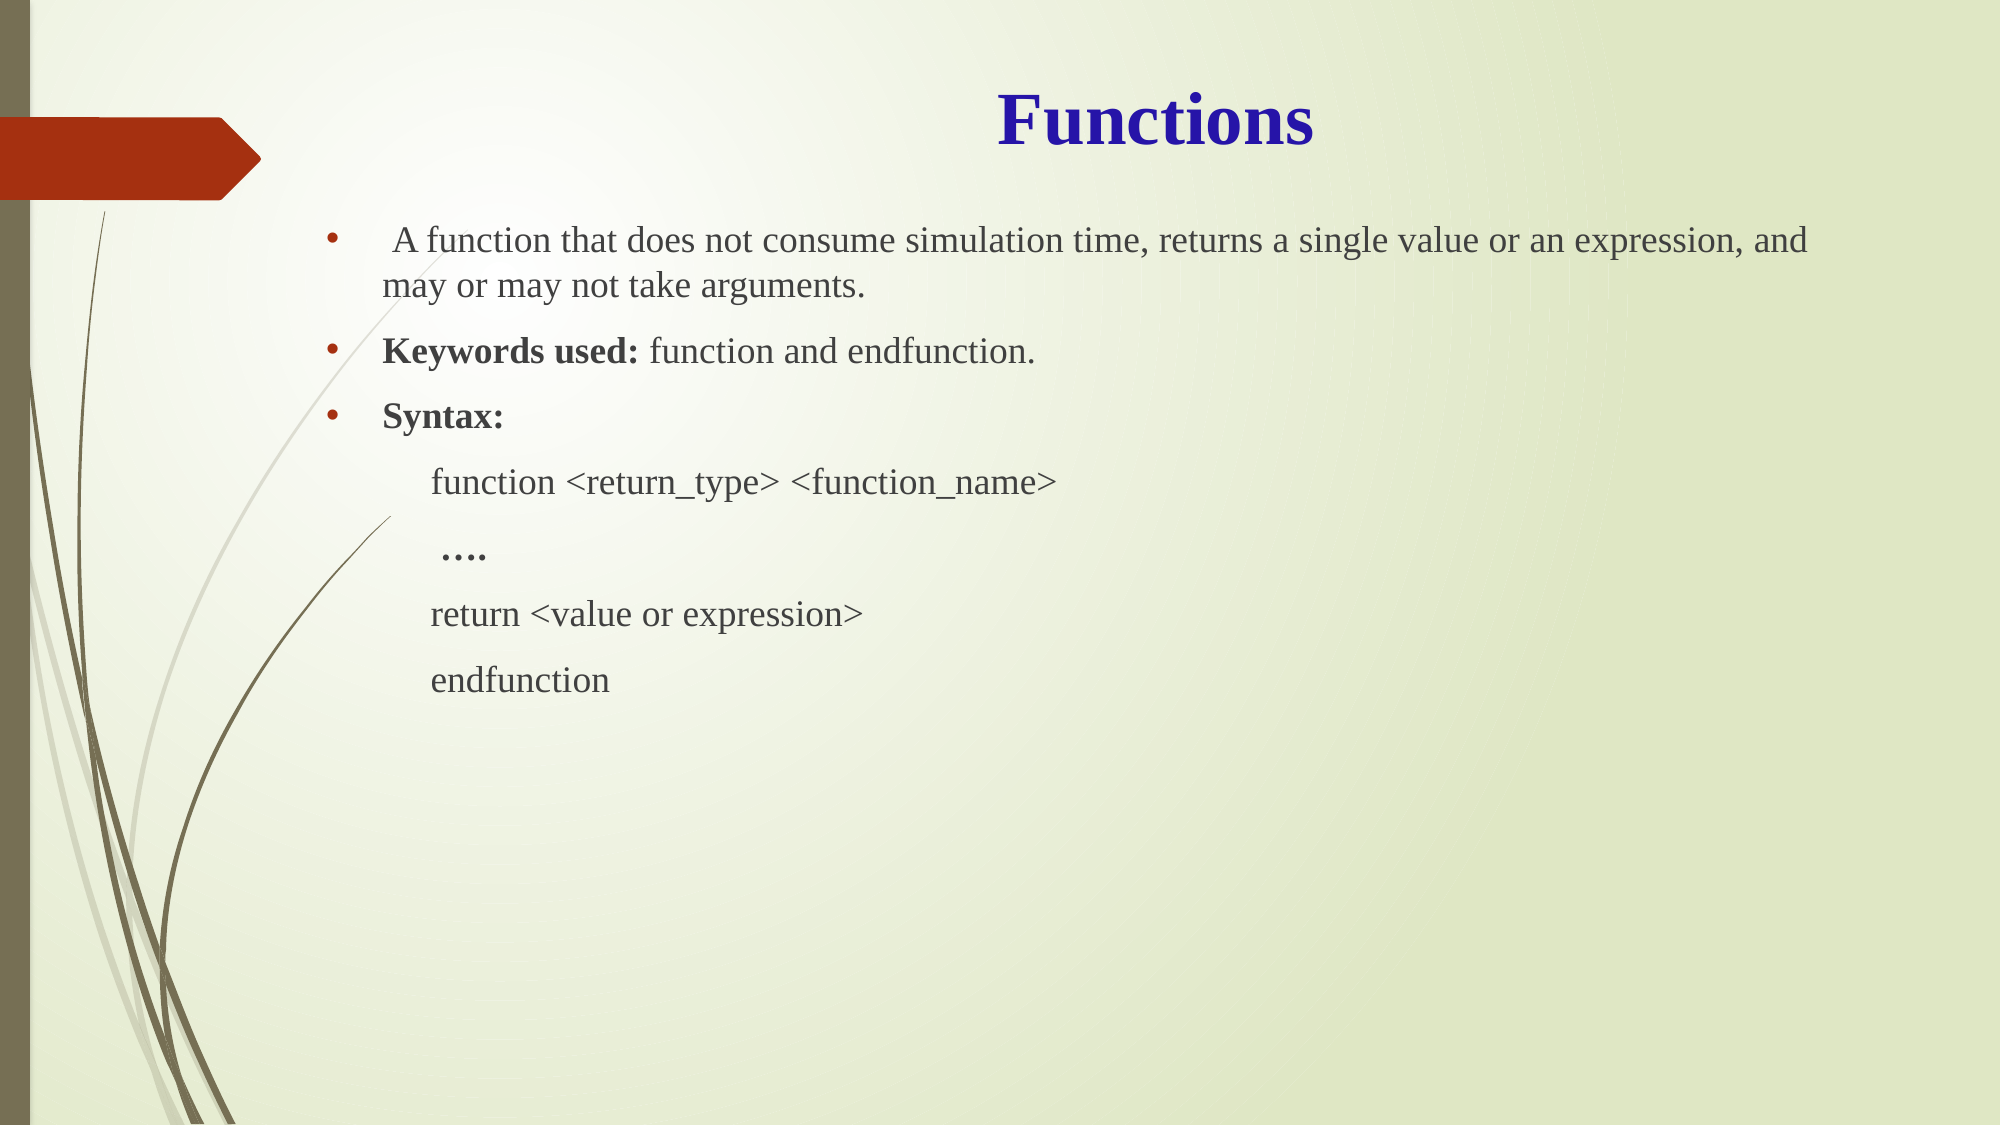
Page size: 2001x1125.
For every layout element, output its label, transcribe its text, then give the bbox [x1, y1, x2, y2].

list A function that does not consume simulation time, returns a single value or an expression, and may or may not take arguments. Keywords used: function and endfunction. Syntax: function <return_type> <function_name> …. return <value or expression> endfunction [311, 207, 1888, 970]
title Functions [425, 61, 1888, 181]
